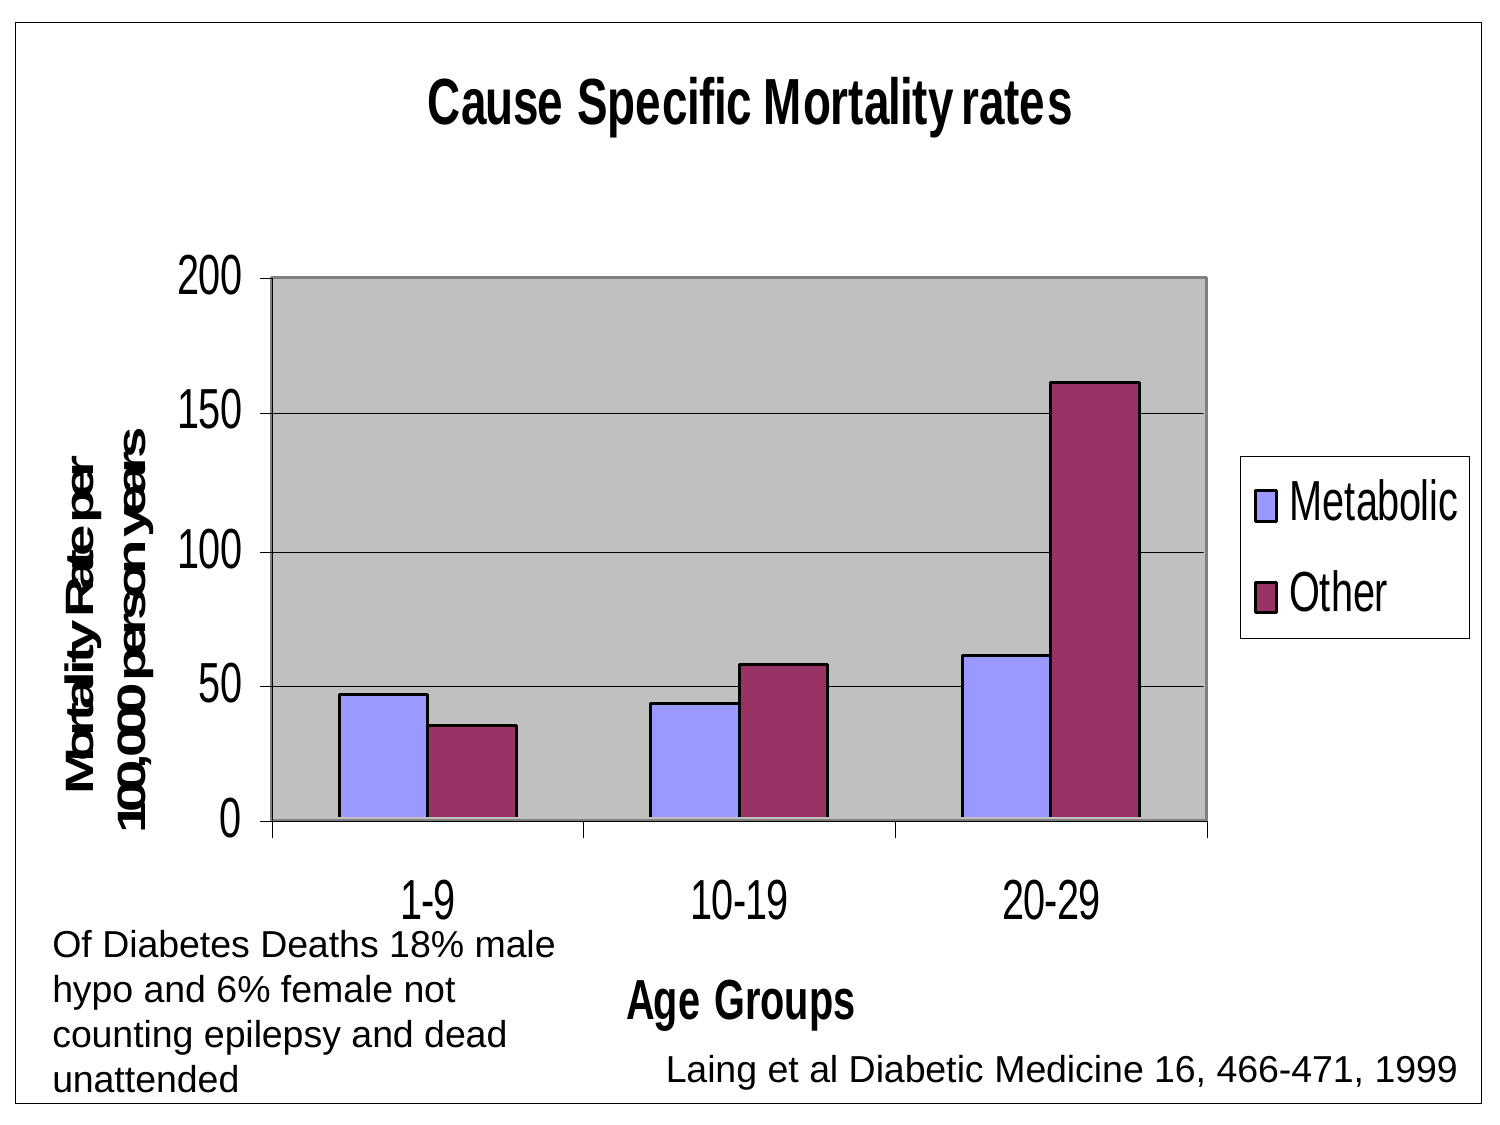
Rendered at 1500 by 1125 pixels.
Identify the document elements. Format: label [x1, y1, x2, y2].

text_box [0, 0, 1500, 1125]
